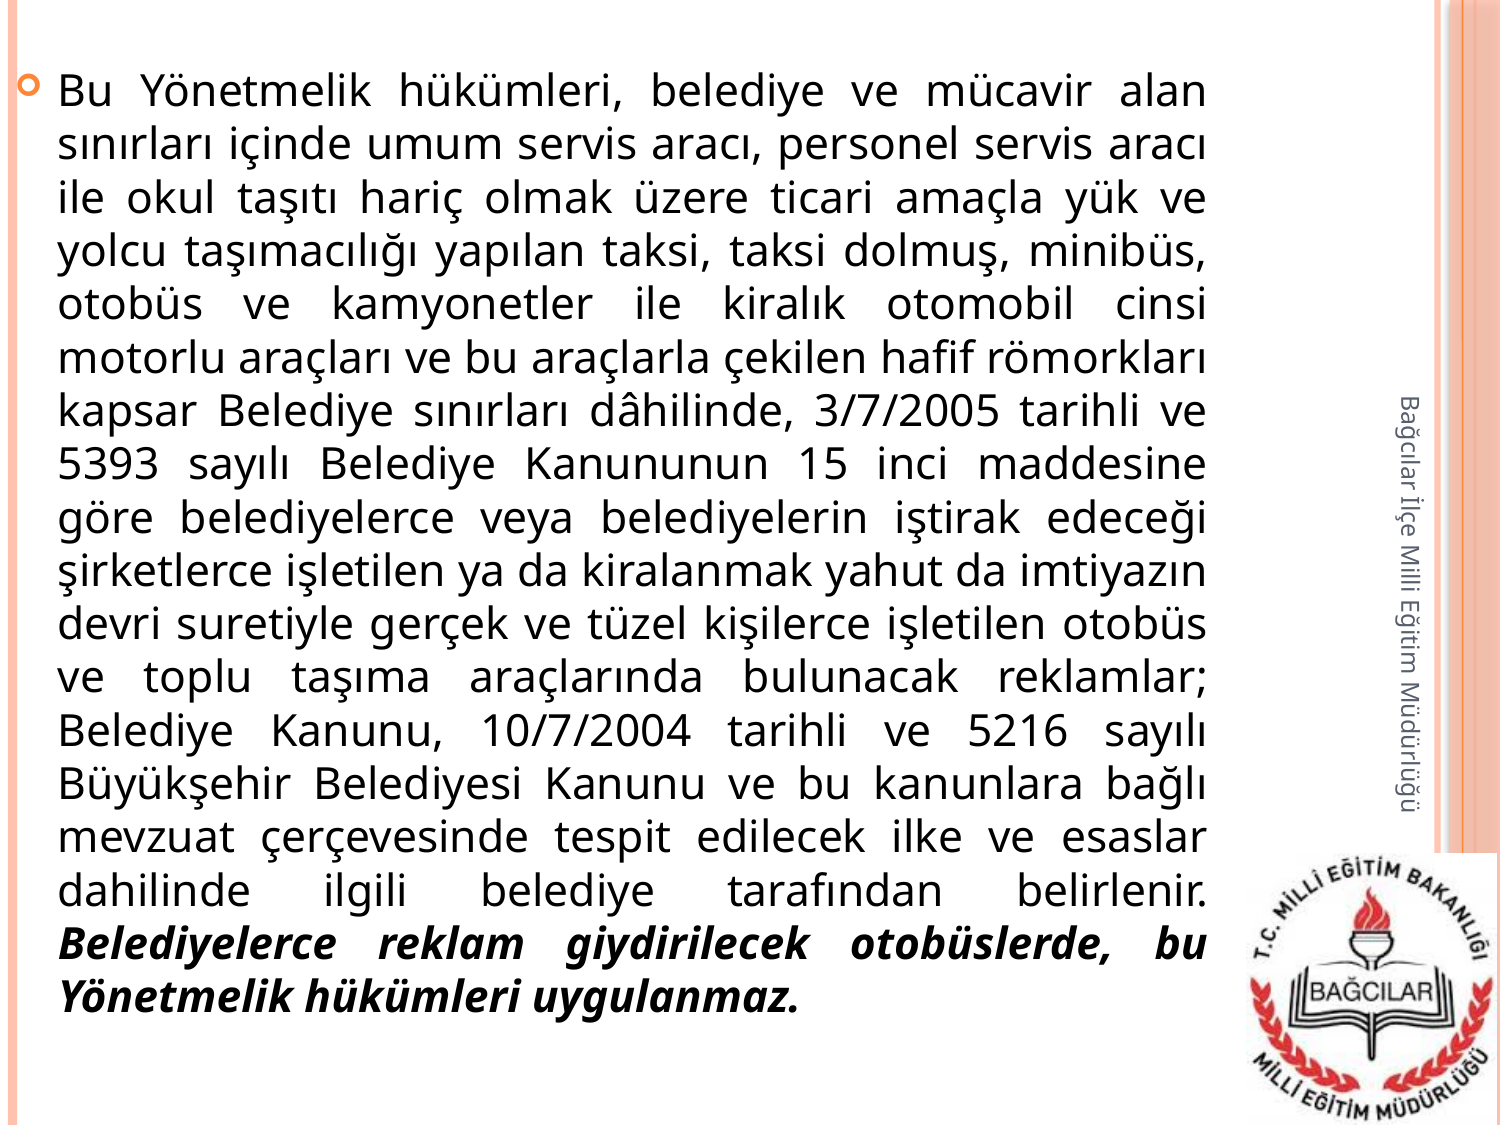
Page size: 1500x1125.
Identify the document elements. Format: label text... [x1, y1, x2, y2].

footer Bağcılar İlçe Milli Eğitim Müdürlüğü [1379, 380, 1440, 849]
picture [1245, 852, 1497, 1125]
list Bu Yönetmelik hükümleri, belediye ve mücavir alan sınırları içinde umum servis aracı, personel servis aracı ile okul taşıtı hariç olmak üzere ticari amaçla yük ve yolcu taşımacılığı yapılan taksi, taksi dolmuş, minibüs, otobüs ve kamyonetler ile kiralık otomobil cinsi motorlu araçları ve bu araçlarla çekilen hafif römorkları kapsar Belediye sınırları dâhilinde, 3/7/2005 tarihli ve 5393 sayılı Belediye Kanununun 15 inci maddesine göre belediyelerce veya belediyelerin iştirak edeceği şirketlerce işletilen ya da kiralanmak yahut da imtiyazın devri suretiyle gerçek ve tüzel kişilerce işletilen otobüs ve toplu taşıma araçlarında bulunacak reklamlar; Belediye Kanunu, 10/7/2004 tarihli ve 5216 sayılı Büyükşehir Belediyesi Kanunu ve bu kanunlara bağlı mevzuat çerçevesinde tespit edilecek ilke ve esaslar dahilinde ilgili belediye tarafından belirlenir. Belediyelerce reklam giydirilecek otobüslerde, bu Yönetmelik hükümleri uygulanmaz. [0, 54, 1225, 1051]
